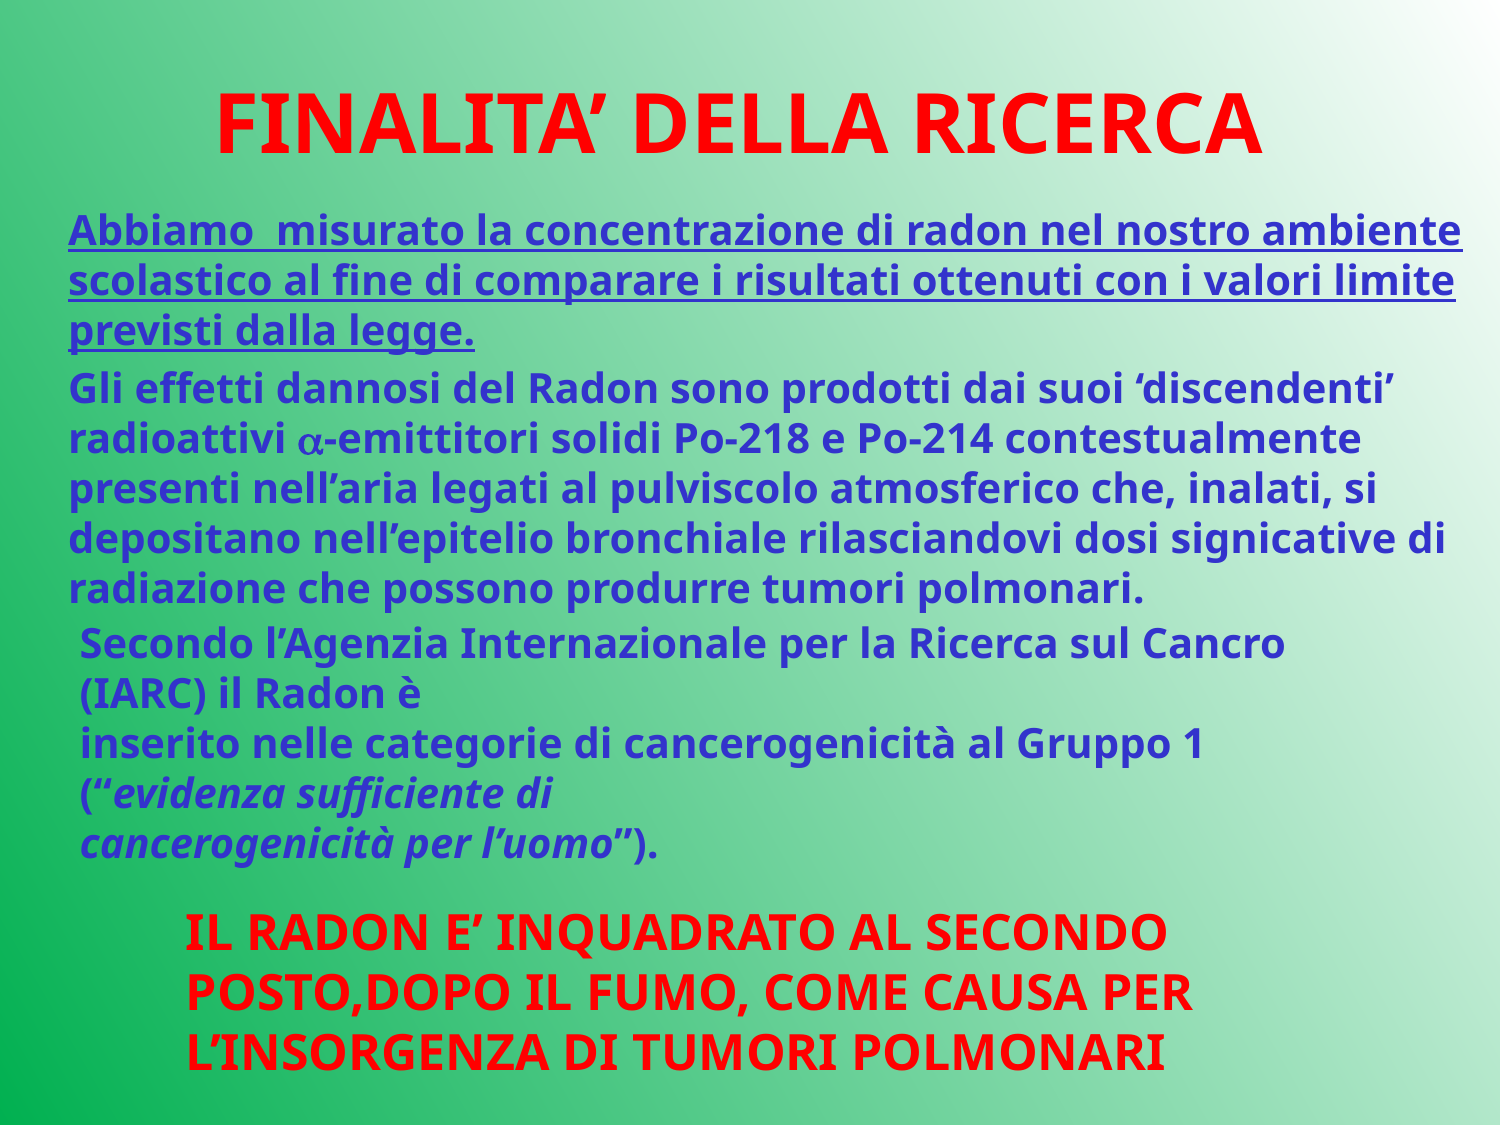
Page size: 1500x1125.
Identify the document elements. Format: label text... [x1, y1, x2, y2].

text_box Secondo l’Agenzia Internazionale per la Ricerca sul Cancro (IARC) il Radon è inserito nelle categorie di cancerogenicità al Gruppo 1 (“evidenza sufficiente di cancerogenicità per l’uomo”). [64, 609, 1424, 875]
text_box IL RADON E’ INQUADRATO AL SECONDO POSTO,DOPO IL FUMO, COME CAUSA PER L’INSORGENZA DI TUMORI POLMONARI [171, 893, 1424, 1088]
subtitle Abbiamo misurato la concentrazione di radon nel nostro ambiente scolastico al fine di comparare i risultati ottenuti con i valori limite previsti dalla legge. Gli effetti dannosi del Radon sono prodotti dai suoi ‘discendenti’ radioattivi -emittitori solidi Po-218 e Po-214 contestualmente presenti nell’aria legati al pulviscolo atmosferico che, inalati, si depositano nell’epitelio bronchiale rilasciandovi dosi signicative di radiazione che possono produrre tumori polmonari. [52, 196, 1500, 681]
title FINALITA’ DELLA RICERCA [111, 0, 1388, 196]
